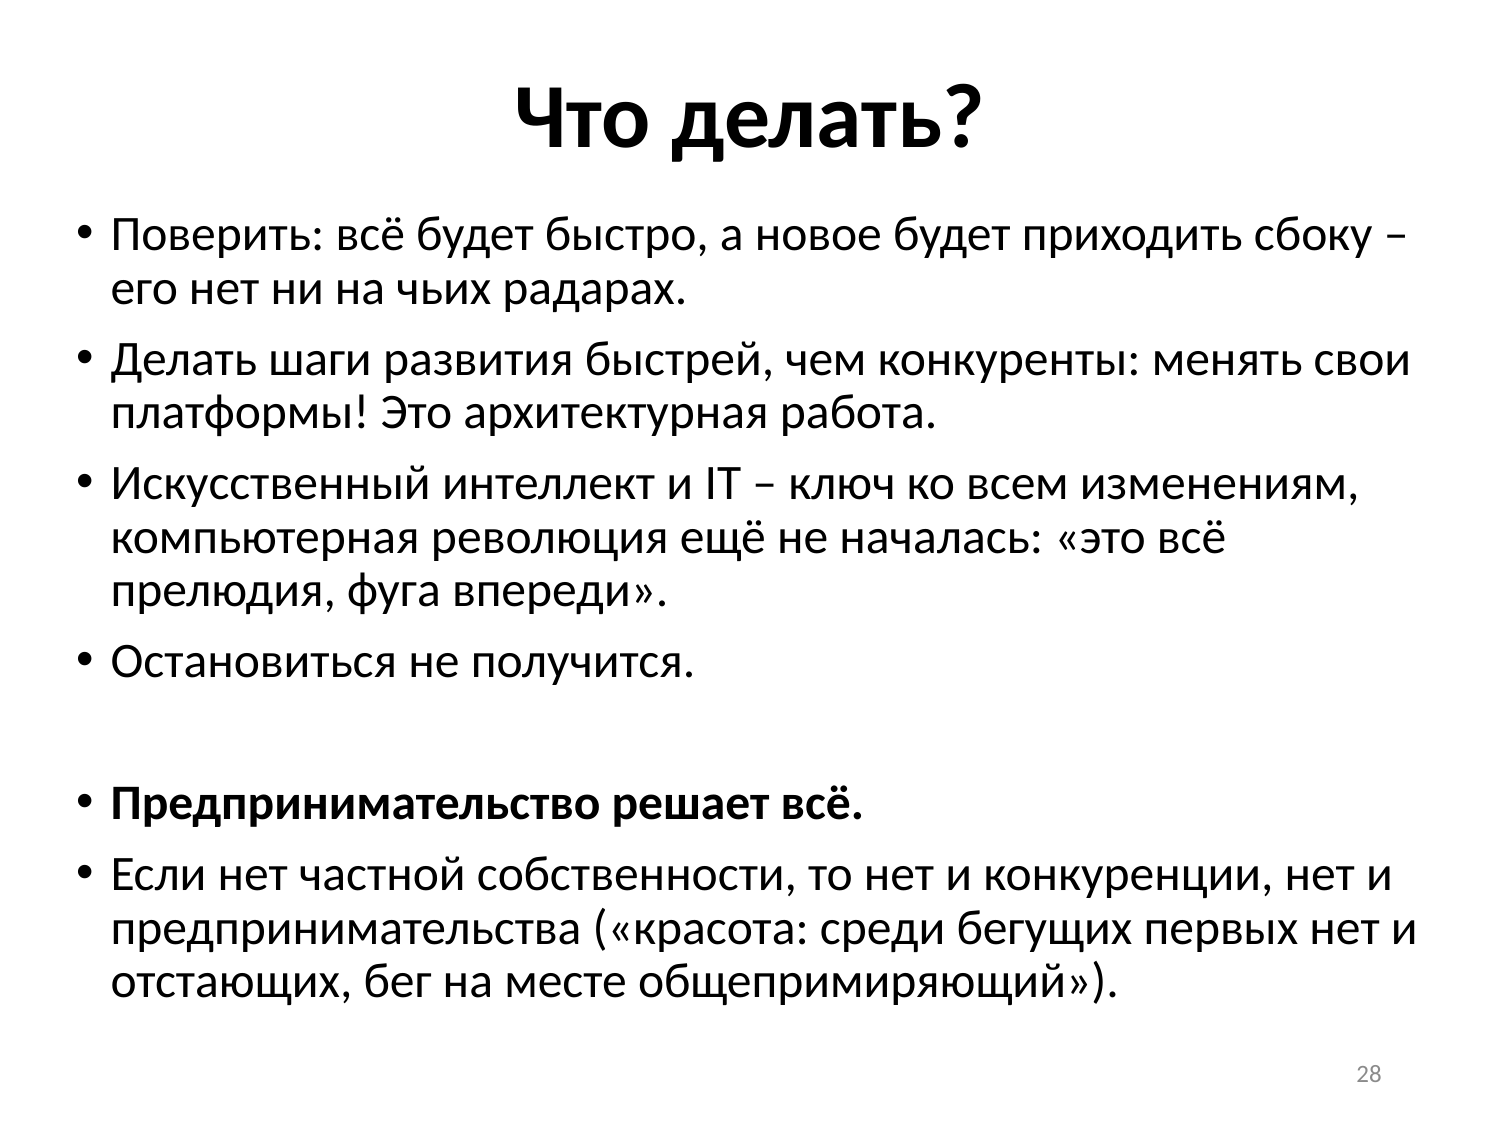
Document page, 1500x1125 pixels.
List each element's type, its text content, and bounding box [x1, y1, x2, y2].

title Что делать? [103, 59, 1397, 176]
list Поверить: всё будет быстро, а новое будет приходить сбоку – его нет ни на чьих радарах. Делать шаги развития быстрей, чем конкуренты: менять свои платформы! Это архитектурная работа. Искусственный интеллект и IT – ключ ко всем изменениям, компьютерная революция ещё не началась: «это всё прелюдия, фуга впереди». Остановиться не получится. Предпринимательство решает всё. Если нет частной собственности, то нет и конкуренции, нет и предпринимательства («красота: среди бегущих первых нет и отстающих, бег на месте общепримиряющий»). [61, 200, 1439, 1018]
slide_number 28 [1059, 1042, 1397, 1103]
